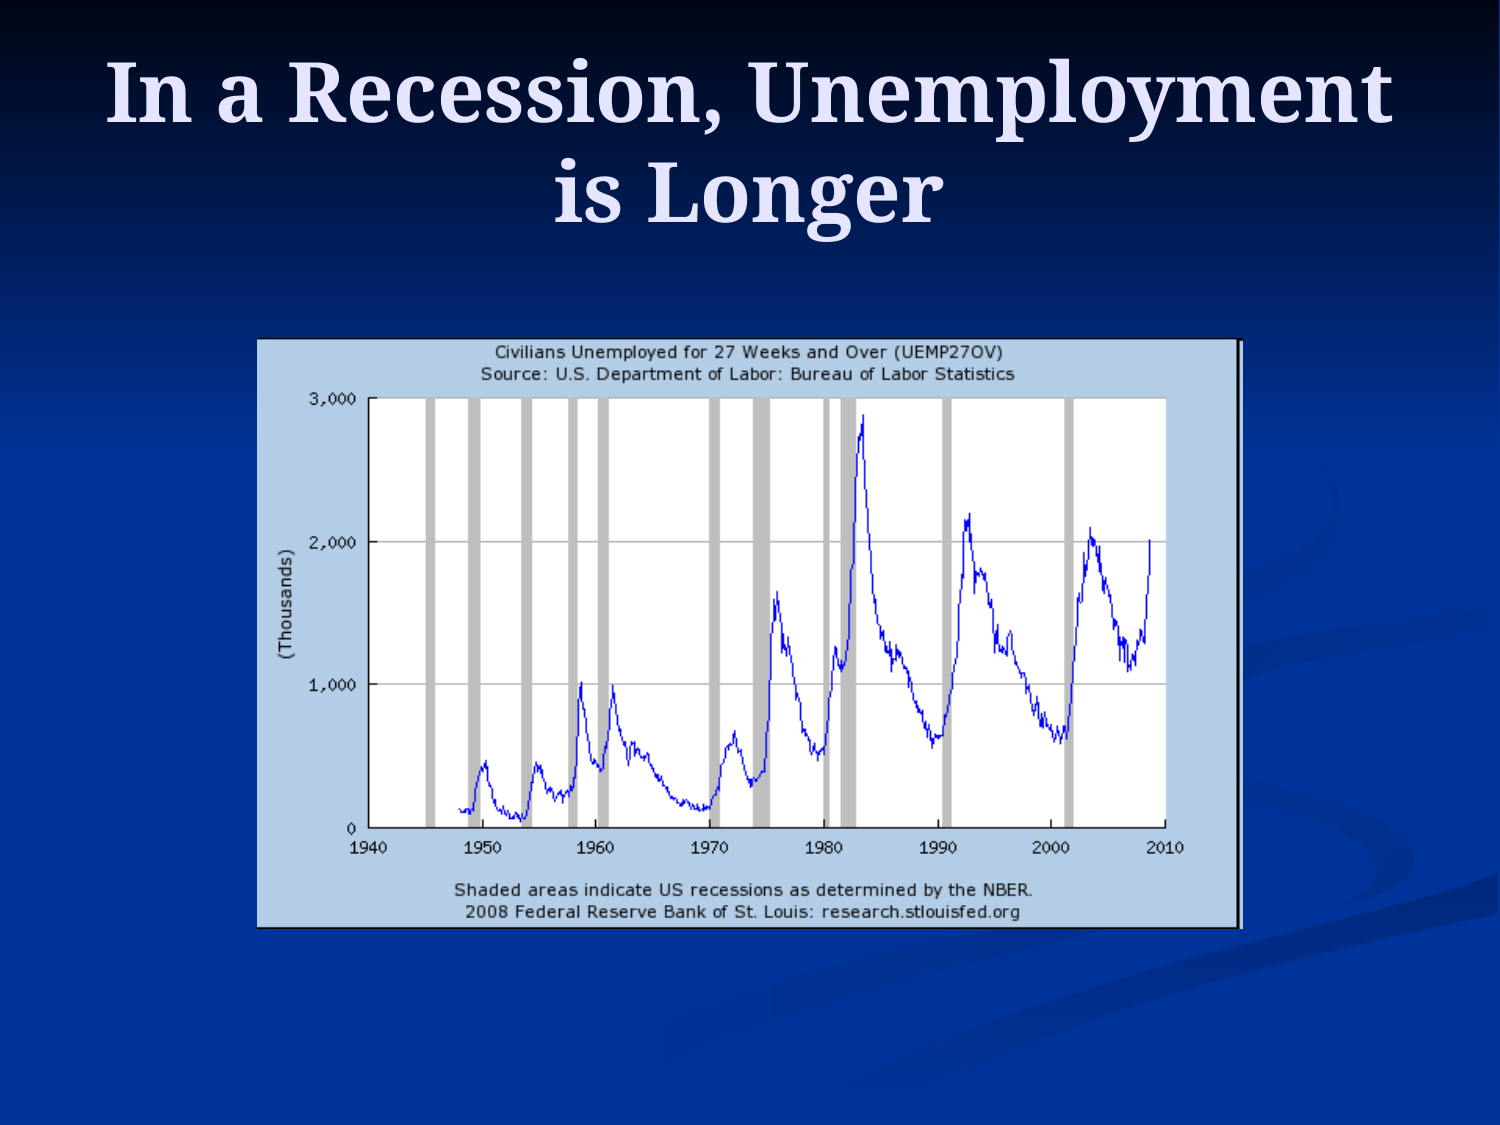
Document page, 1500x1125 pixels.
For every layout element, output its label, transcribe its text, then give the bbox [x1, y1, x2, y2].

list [257, 338, 1243, 930]
title In a Recession, Unemployment is Longer [74, 44, 1426, 233]
